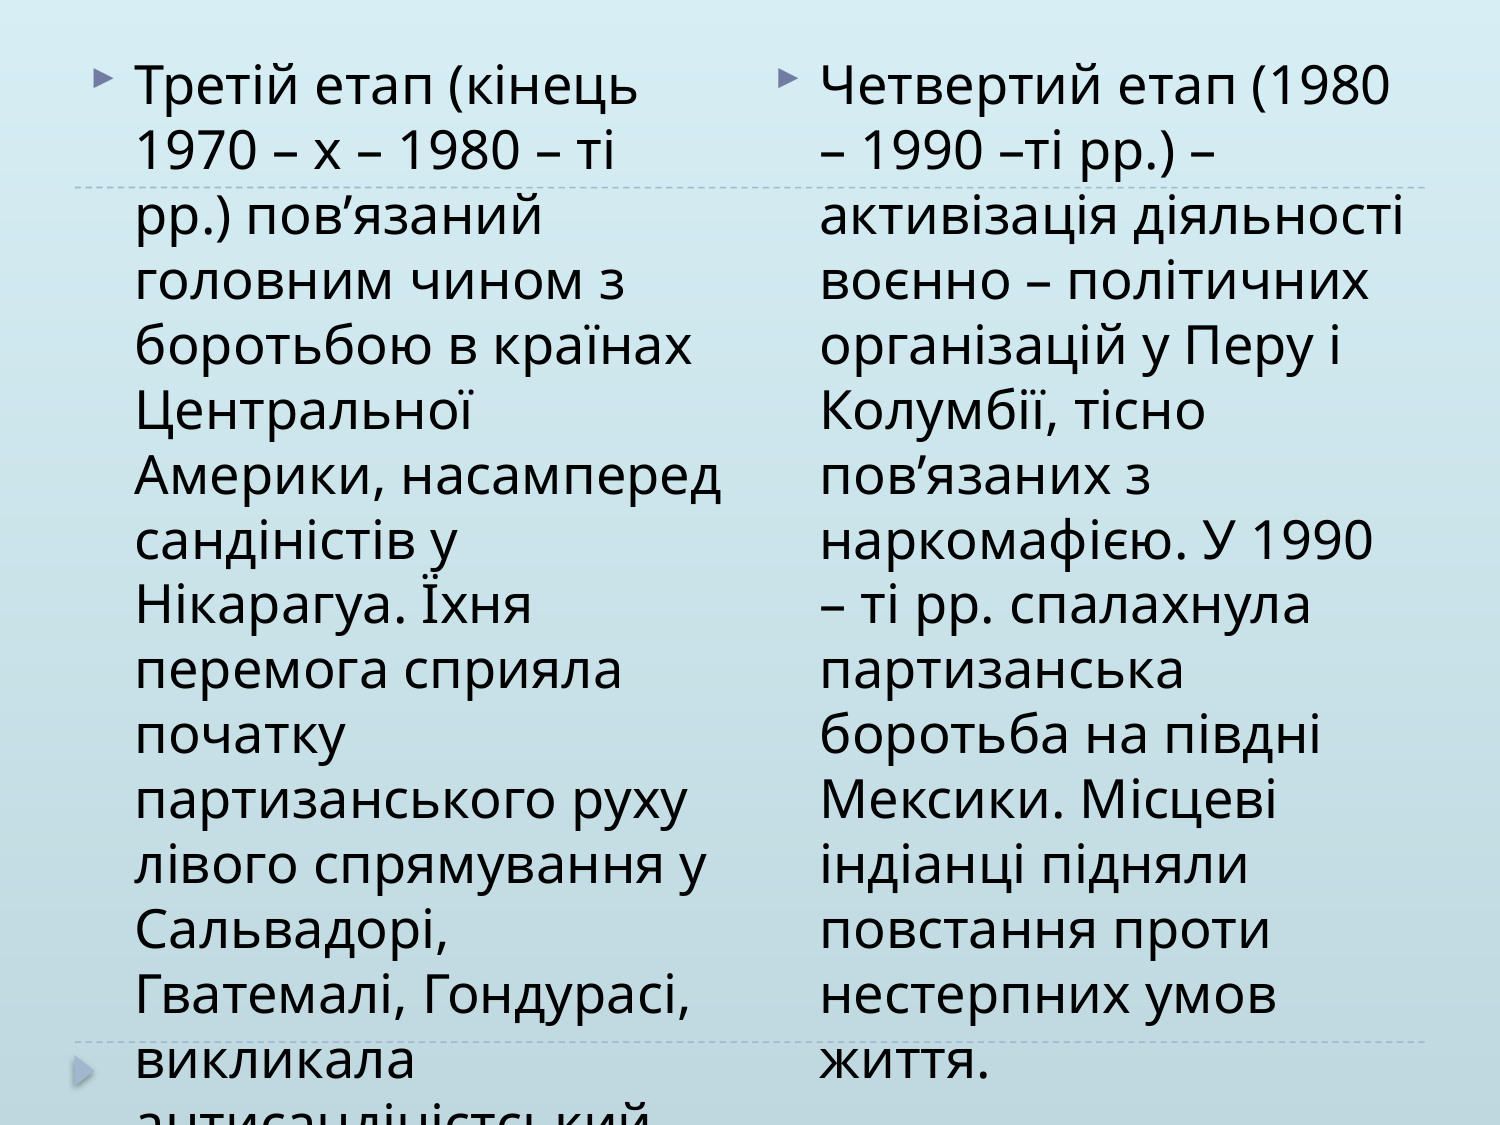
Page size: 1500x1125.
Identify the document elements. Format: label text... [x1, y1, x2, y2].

list Третій етап (кінець 1970 – х – 1980 – ті рр.) пов’язаний головним чином з боротьбою в країнах Центральної Америки, насамперед сандіністів у Нікарагуа. Їхня перемога сприяла початку партизанського руху лівого спрямування у Сальвадорі, Гватемалі, Гондурасі, викликала антисандіністський рух “контрас” у Нікарагуа. [74, 42, 739, 1011]
list Четвертий етап (1980 – 1990 –ті рр.) – активізація діяльності воєнно – політичних організацій у Перу і Колумбії, тісно пов’язаних з наркомафією. У 1990 – ті рр. спалахнула партизанська боротьба на півдні Мексики. Місцеві індіанці підняли повстання проти нестерпних умов життя. [759, 42, 1424, 1010]
